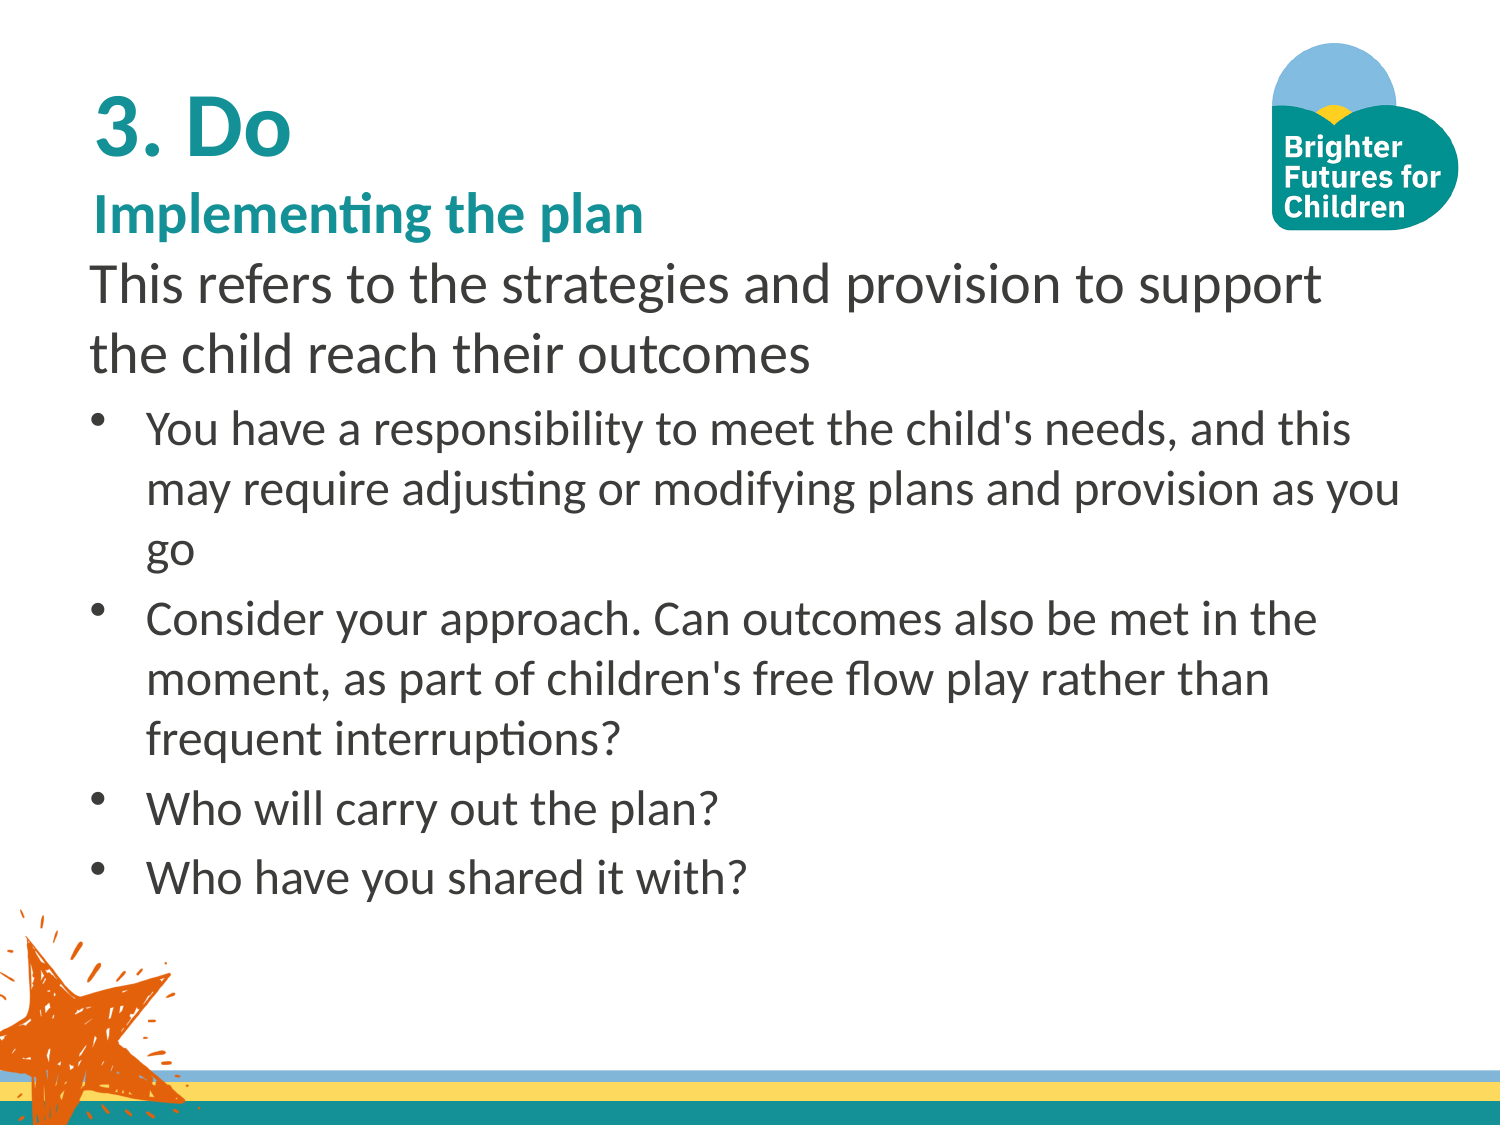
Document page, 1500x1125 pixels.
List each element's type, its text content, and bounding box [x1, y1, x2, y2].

list This refers to the strategies and provision to support the child reach their outcomes You have a responsibility to meet the child's needs, and this may require adjusting or modifying plans and provision as you go Consider your approach. Can outcomes also be met in the moment, as part of children's free flow play rather than frequent interruptions? Who will carry out the plan? Who have you shared it with? [74, 237, 1425, 935]
picture [0, 891, 223, 1125]
picture [1271, 42, 1459, 231]
title 3. Do Implementing the plan [79, 71, 1231, 237]
